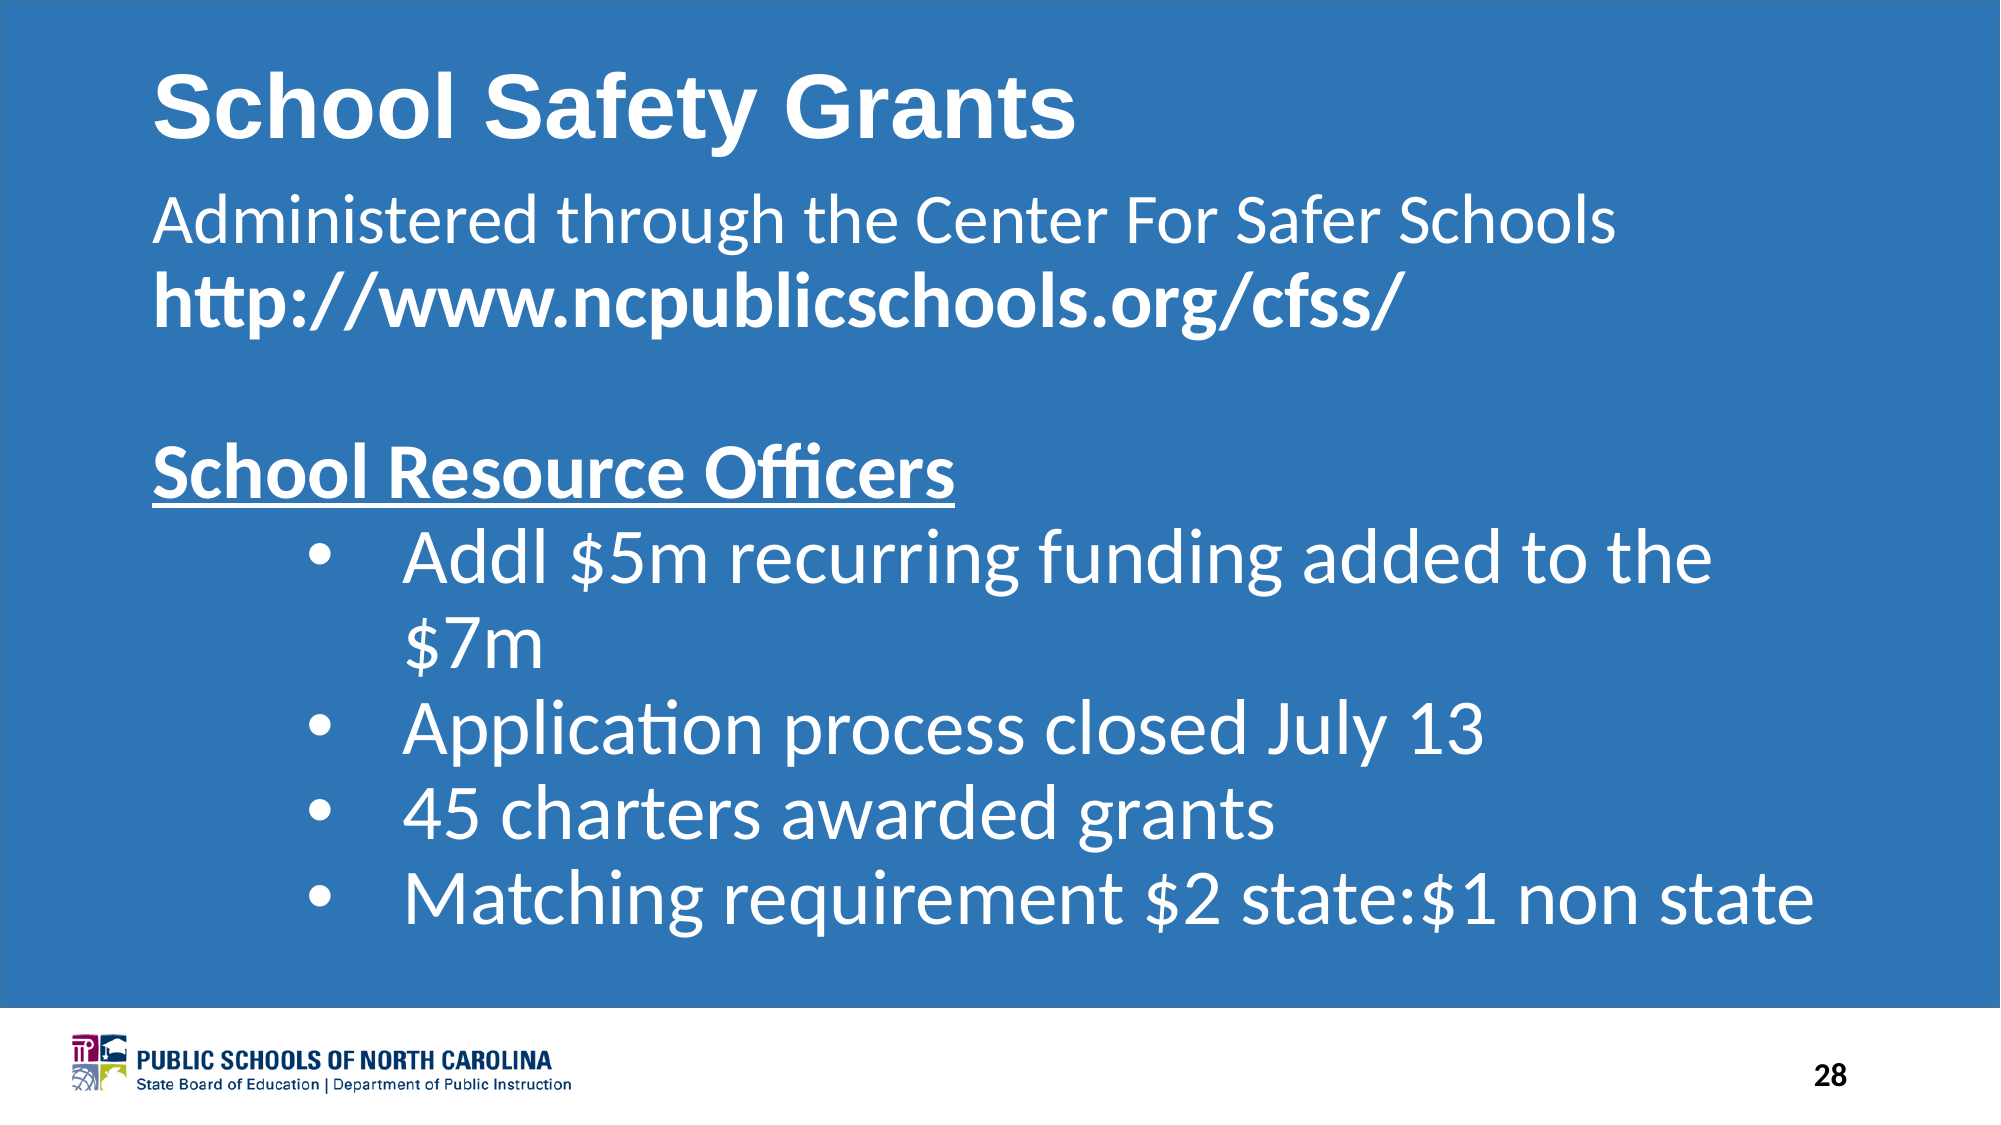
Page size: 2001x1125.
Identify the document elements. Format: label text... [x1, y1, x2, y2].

list Administered through the Center For Safer Schools http://www.ncpublicschools.org/cfss/ School Resource Officers Addl $5m recurring funding added to the $7m Application process closed July 13 45 charters awarded grants Matching requirement $2 state:$1 non state [137, 175, 1886, 950]
title School Safety Grants [137, 0, 1863, 175]
slide_number 28 [1412, 1042, 1863, 1103]
text_box [0, 0, 2000, 1008]
picture [62, 1025, 582, 1102]
